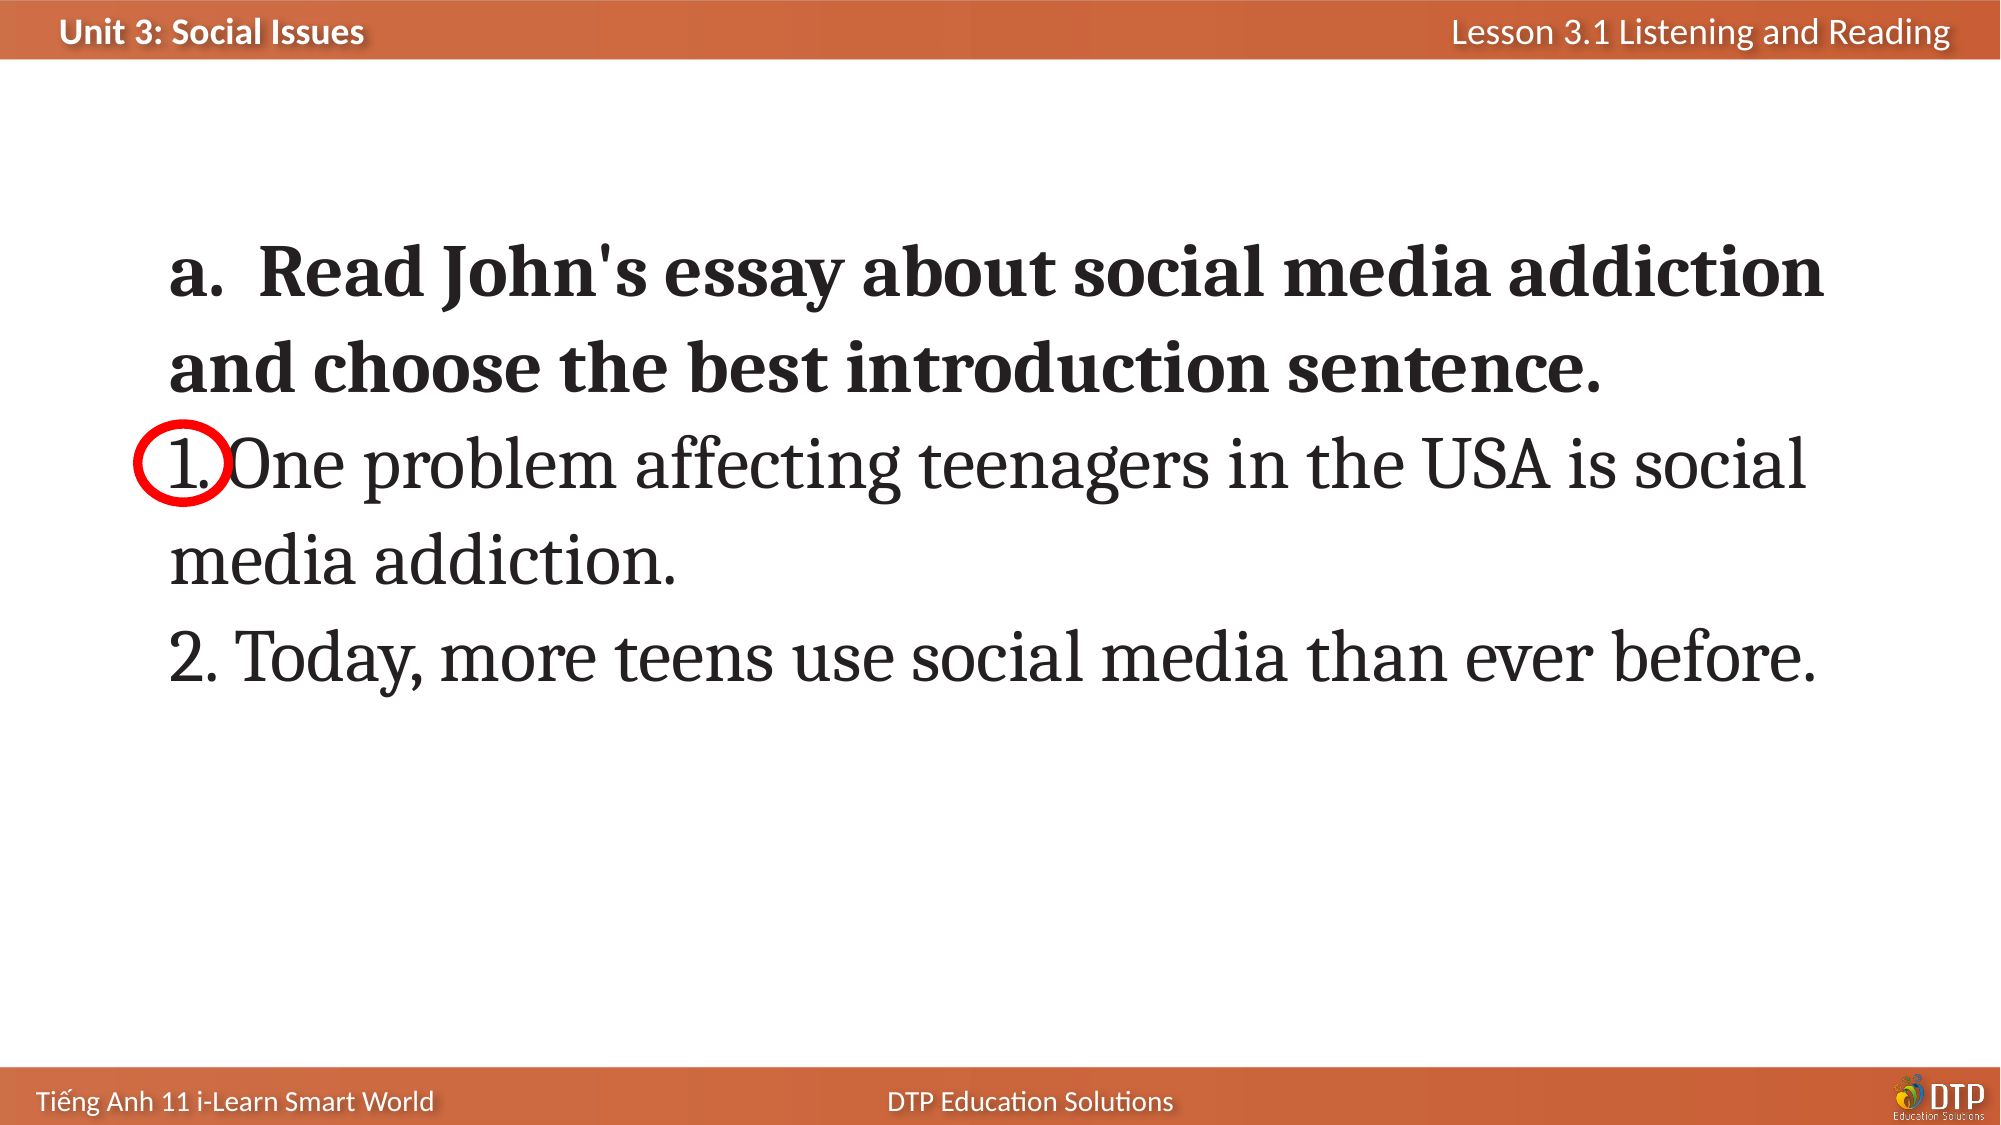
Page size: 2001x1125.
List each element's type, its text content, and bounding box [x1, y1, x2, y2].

text_box a. Read John's essay about social media addiction and choose the best introduction sentence. 1. One problem affecting teenagers in the USA is social media addiction. 2. Today, more teens use social media than ever before. [154, 207, 1903, 704]
text_box [136, 422, 230, 504]
picture [0, 0, 2001, 1125]
